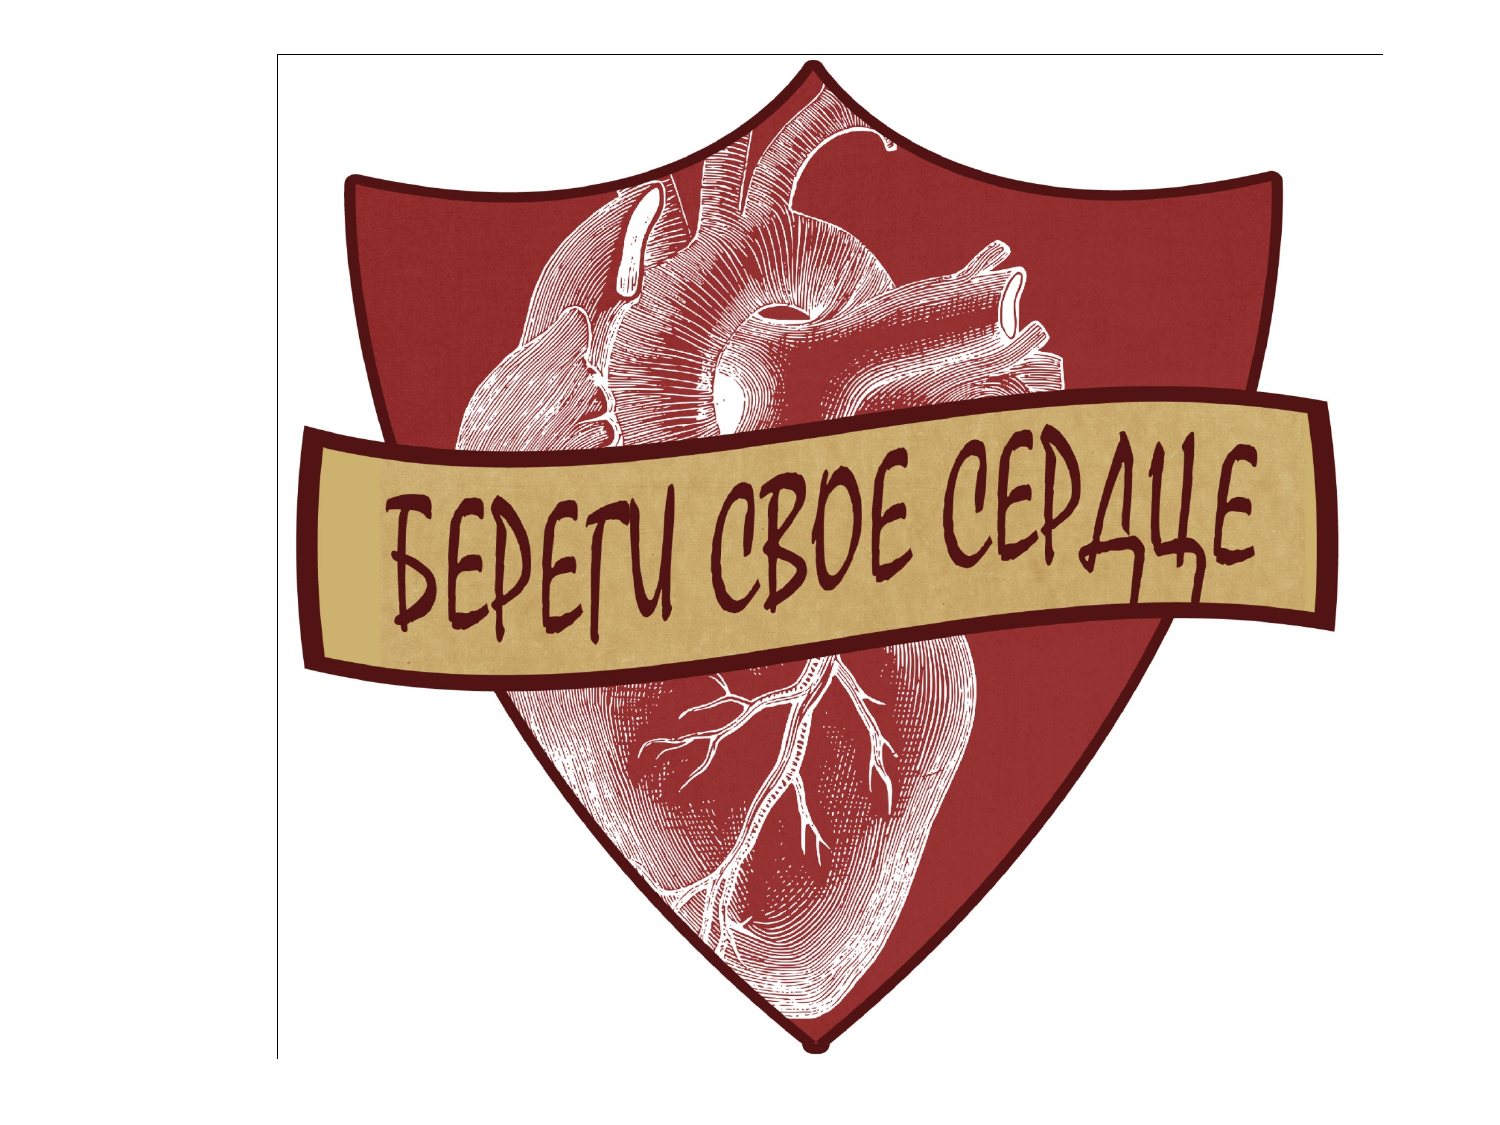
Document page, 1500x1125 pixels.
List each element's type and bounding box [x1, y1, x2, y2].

picture [277, 54, 1384, 1059]
